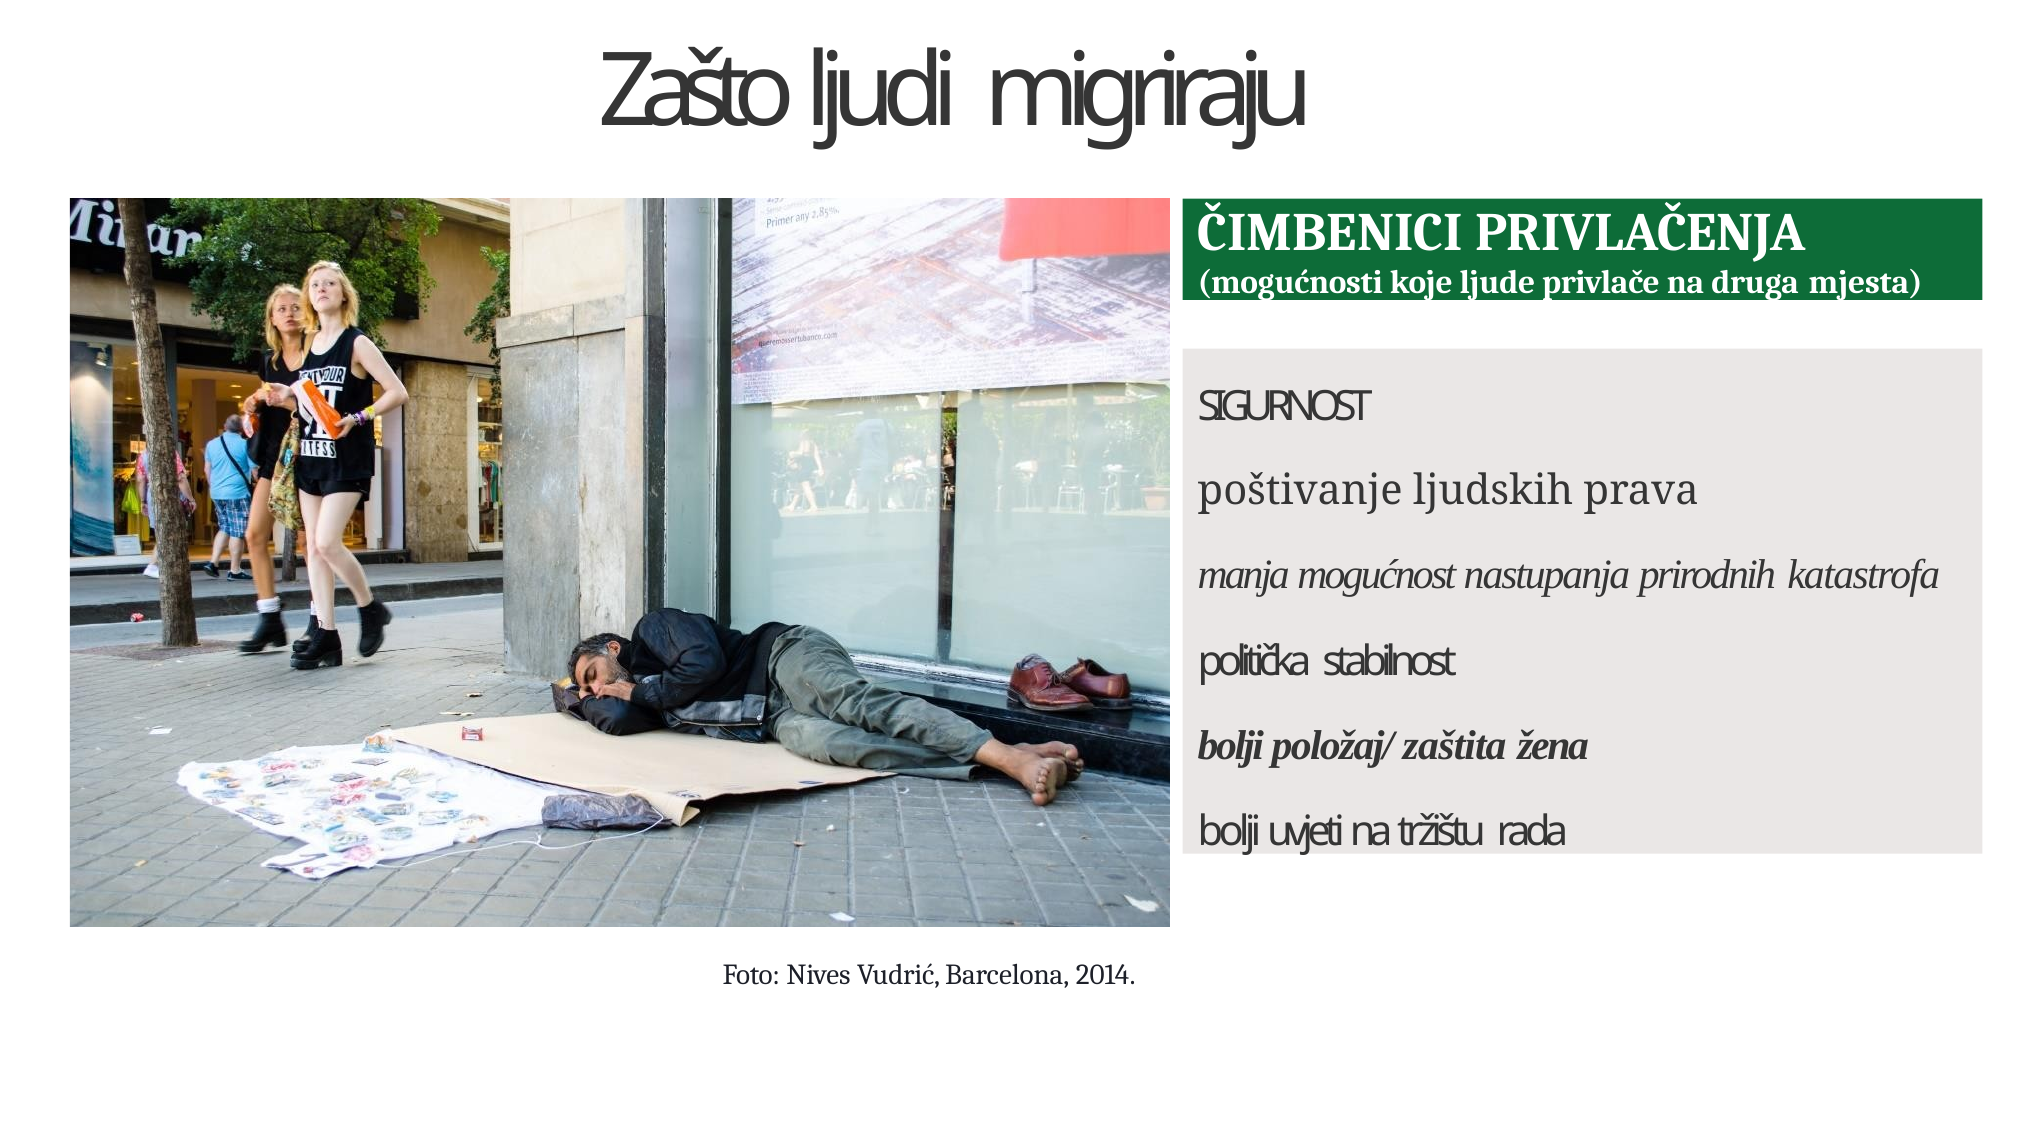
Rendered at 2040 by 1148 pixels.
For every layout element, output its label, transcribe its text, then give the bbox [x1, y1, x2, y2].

text_box Foto: Nives Vudrić, Barcelona, 2014. [720, 953, 1171, 991]
title Zašto ljudi migriraju [596, 21, 1444, 216]
text_box [69, 198, 1170, 927]
text_box SIGURNOST poštivanje ljudskih prava manja mogućnost nastupanja prirodnih katastrofa politička stabilnost bolji položaj/ zaštita žena bolji uvjeti na tržištu rada [1182, 348, 1983, 854]
text_box ČIMBENICI PRIVLAČENJA (mogućnosti koje ljude privlače na druga mjesta) [1182, 198, 1983, 300]
